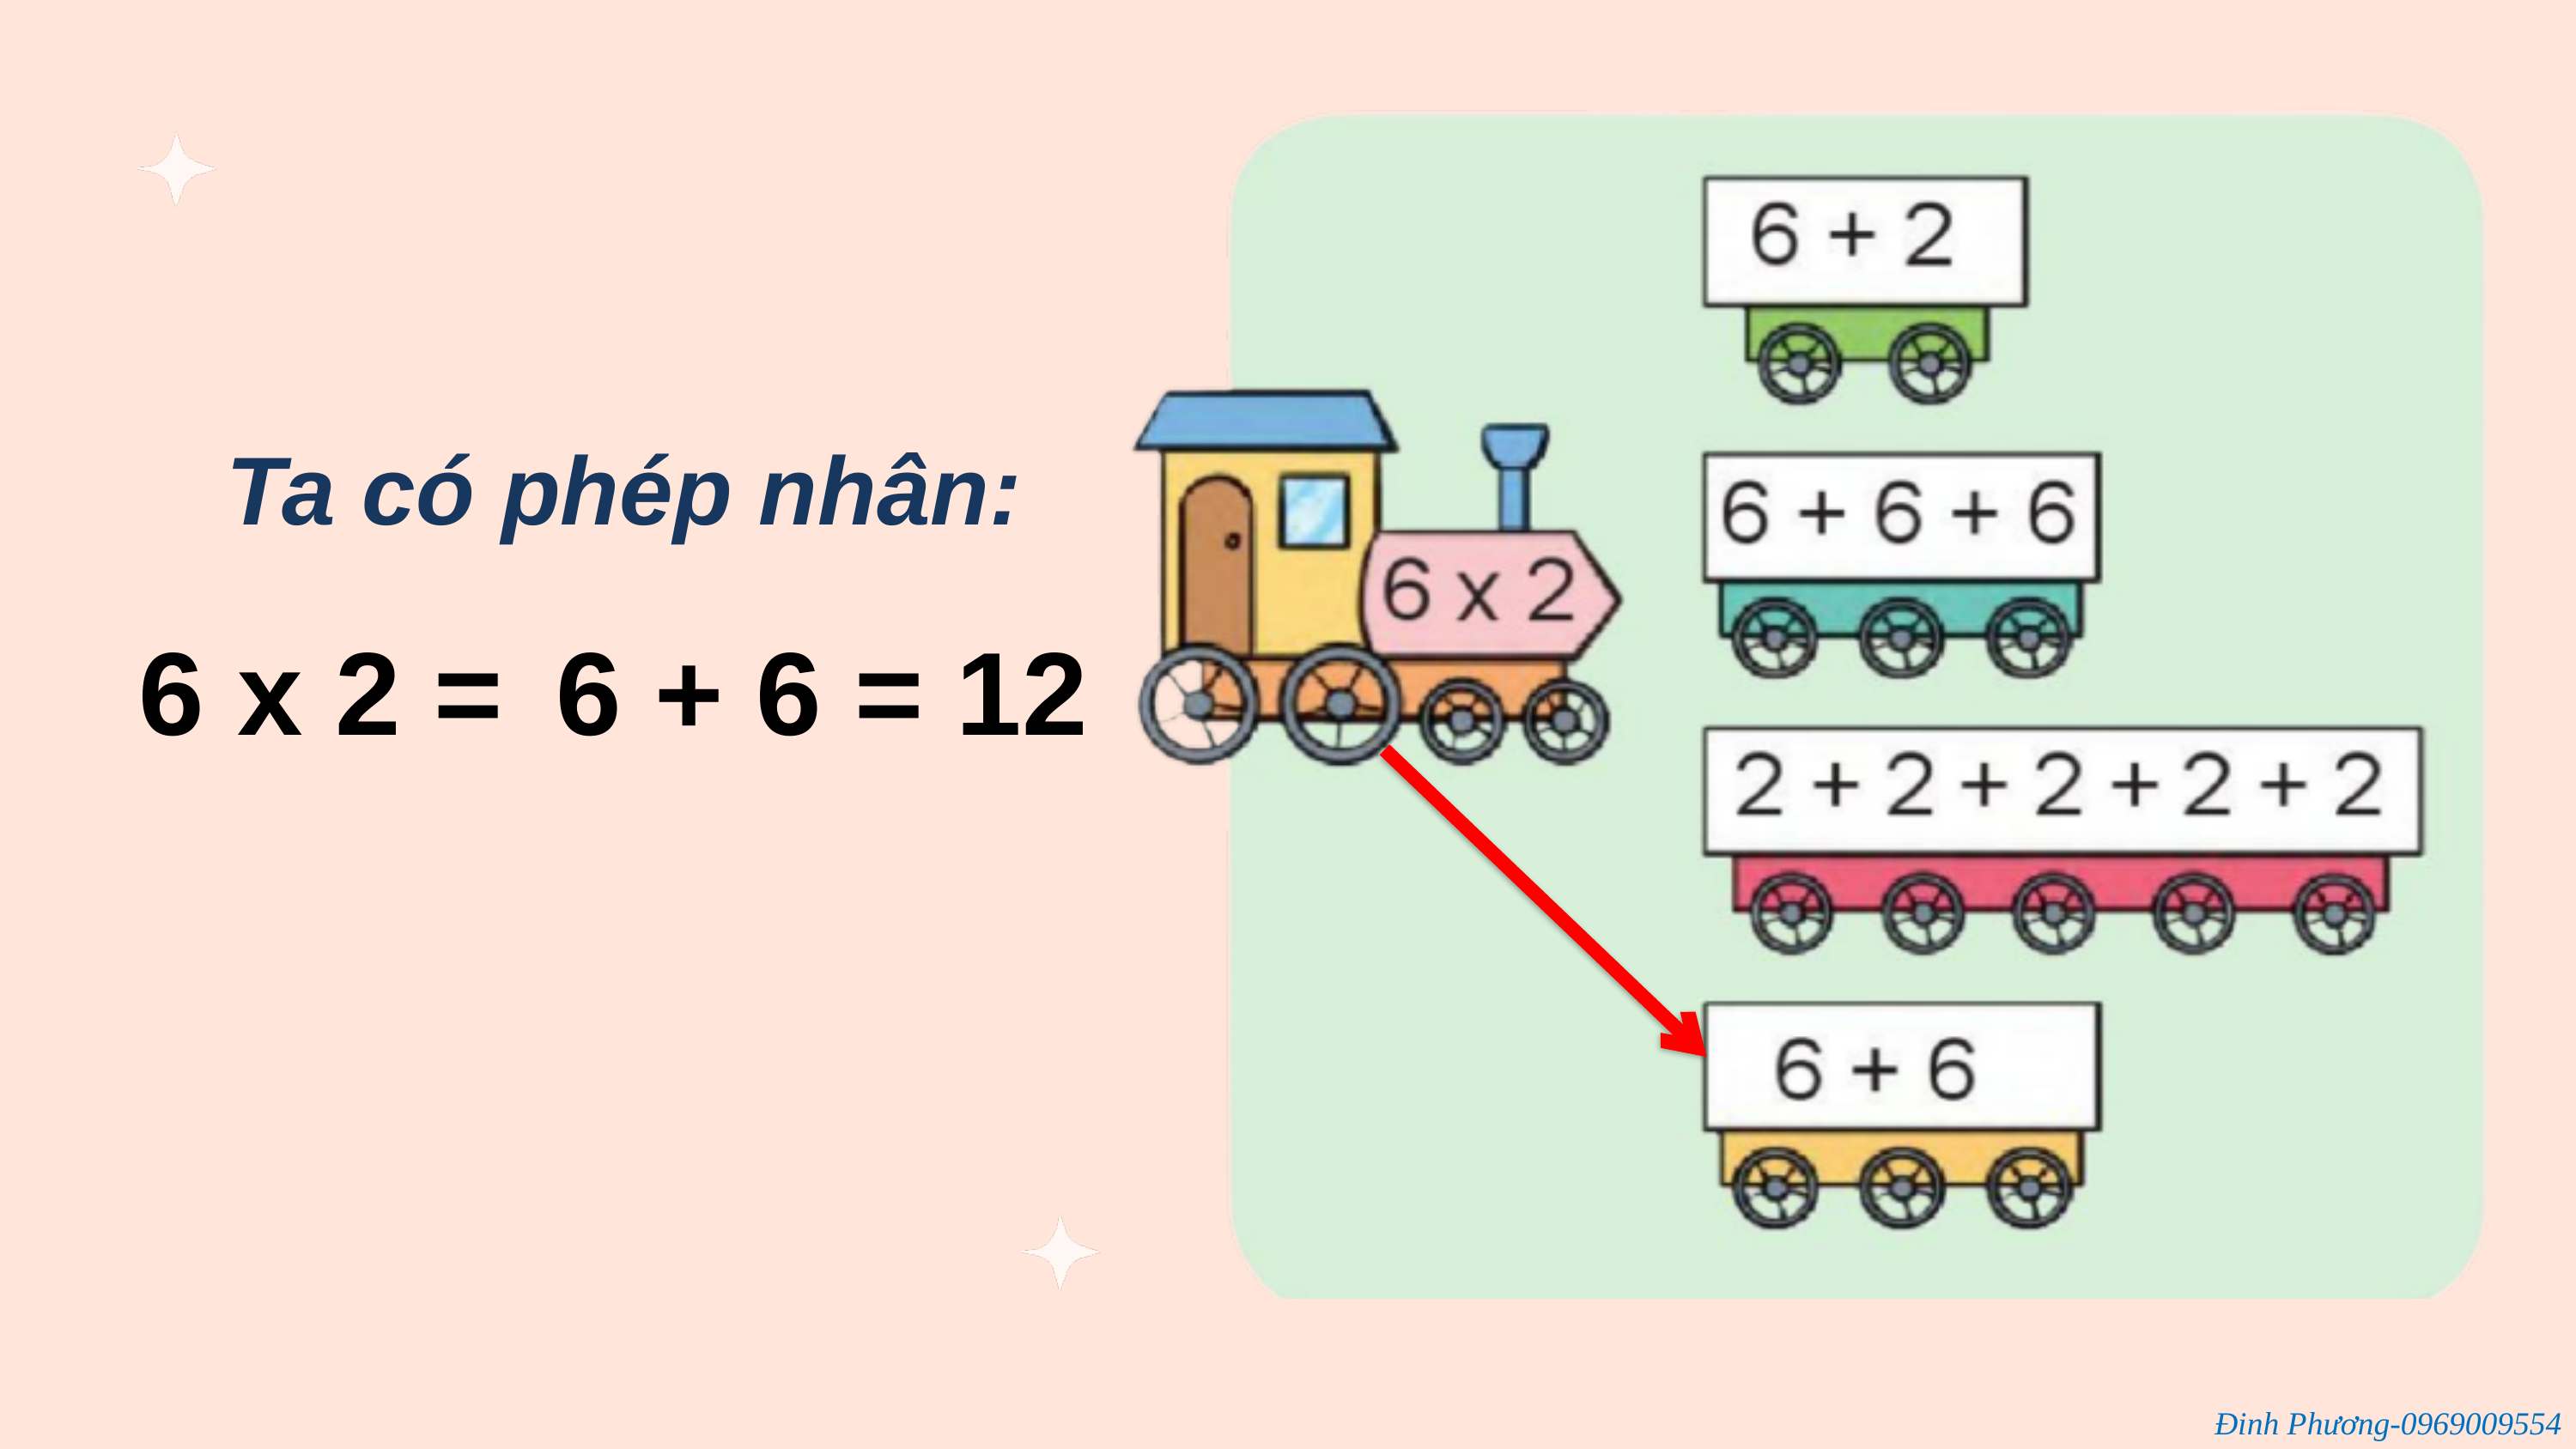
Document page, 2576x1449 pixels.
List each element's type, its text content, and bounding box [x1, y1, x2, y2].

picture [1123, 104, 2491, 1300]
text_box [124, 546, 1127, 735]
picture [1021, 1215, 1102, 1291]
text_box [1384, 749, 1707, 1058]
text_box Ta có phép nhân: [163, 364, 1113, 545]
picture [137, 131, 217, 208]
